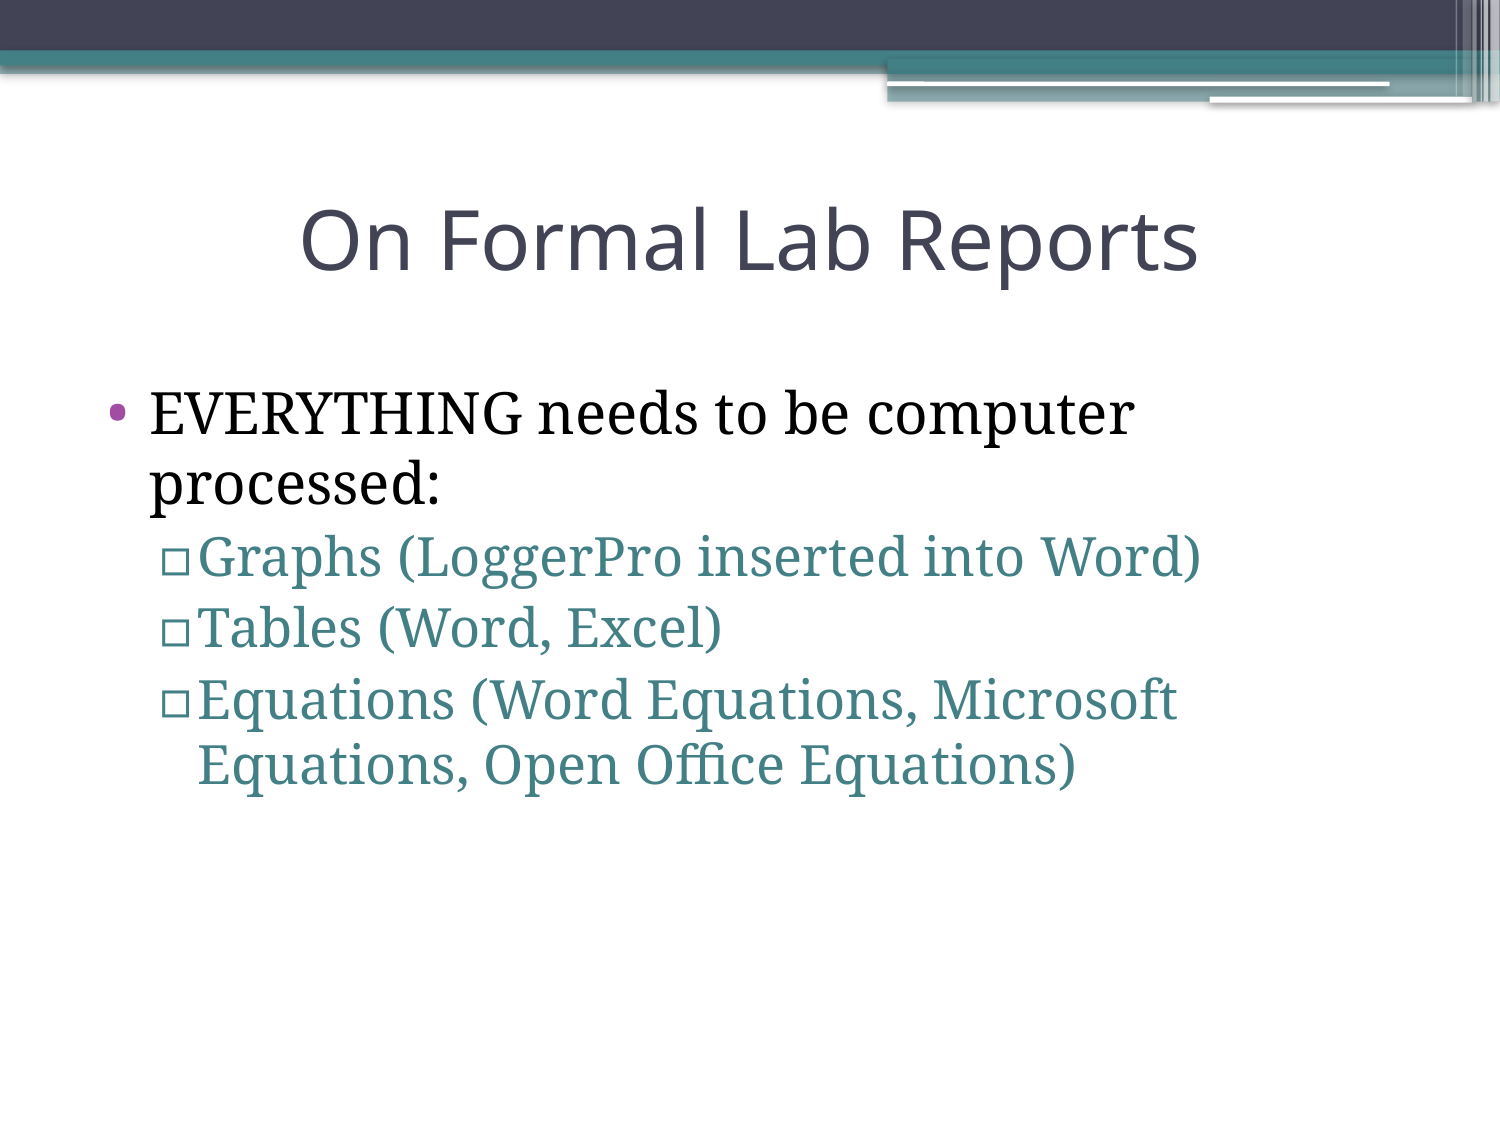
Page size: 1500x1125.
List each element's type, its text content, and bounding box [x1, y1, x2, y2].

list EVERYTHING needs to be computer processed: Graphs (LoggerPro inserted into Word) Tables (Word, Excel) Equations (Word Equations, Microsoft Equations, Open Office Equations) [75, 368, 1425, 1079]
title On Formal Lab Reports [75, 149, 1425, 325]
